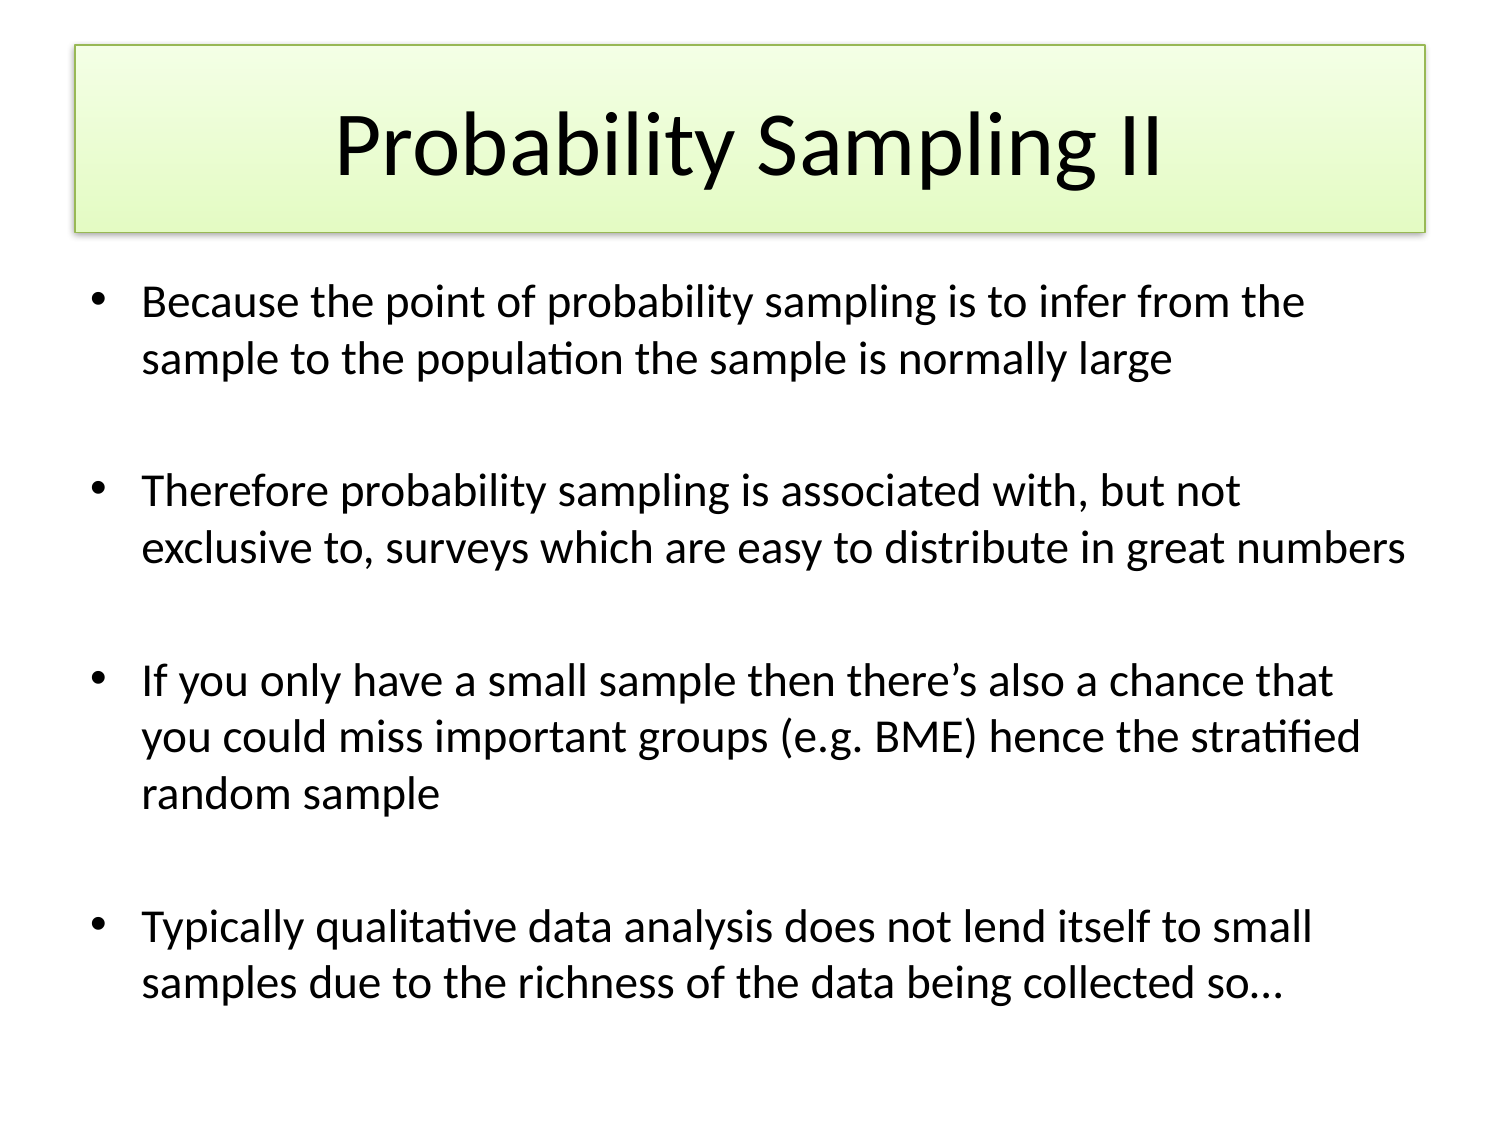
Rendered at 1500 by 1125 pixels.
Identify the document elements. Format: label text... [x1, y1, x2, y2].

list Because the point of probability sampling is to infer from the sample to the population the sample is normally large Therefore probability sampling is associated with, but not exclusive to, surveys which are easy to distribute in great numbers If you only have a small sample then there’s also a chance that you could miss important groups (e.g. BME) hence the stratified random sample Typically qualitative data analysis does not lend itself to small samples due to the richness of the data being collected so… [75, 262, 1425, 1071]
title Probability Sampling II [74, 44, 1426, 233]
